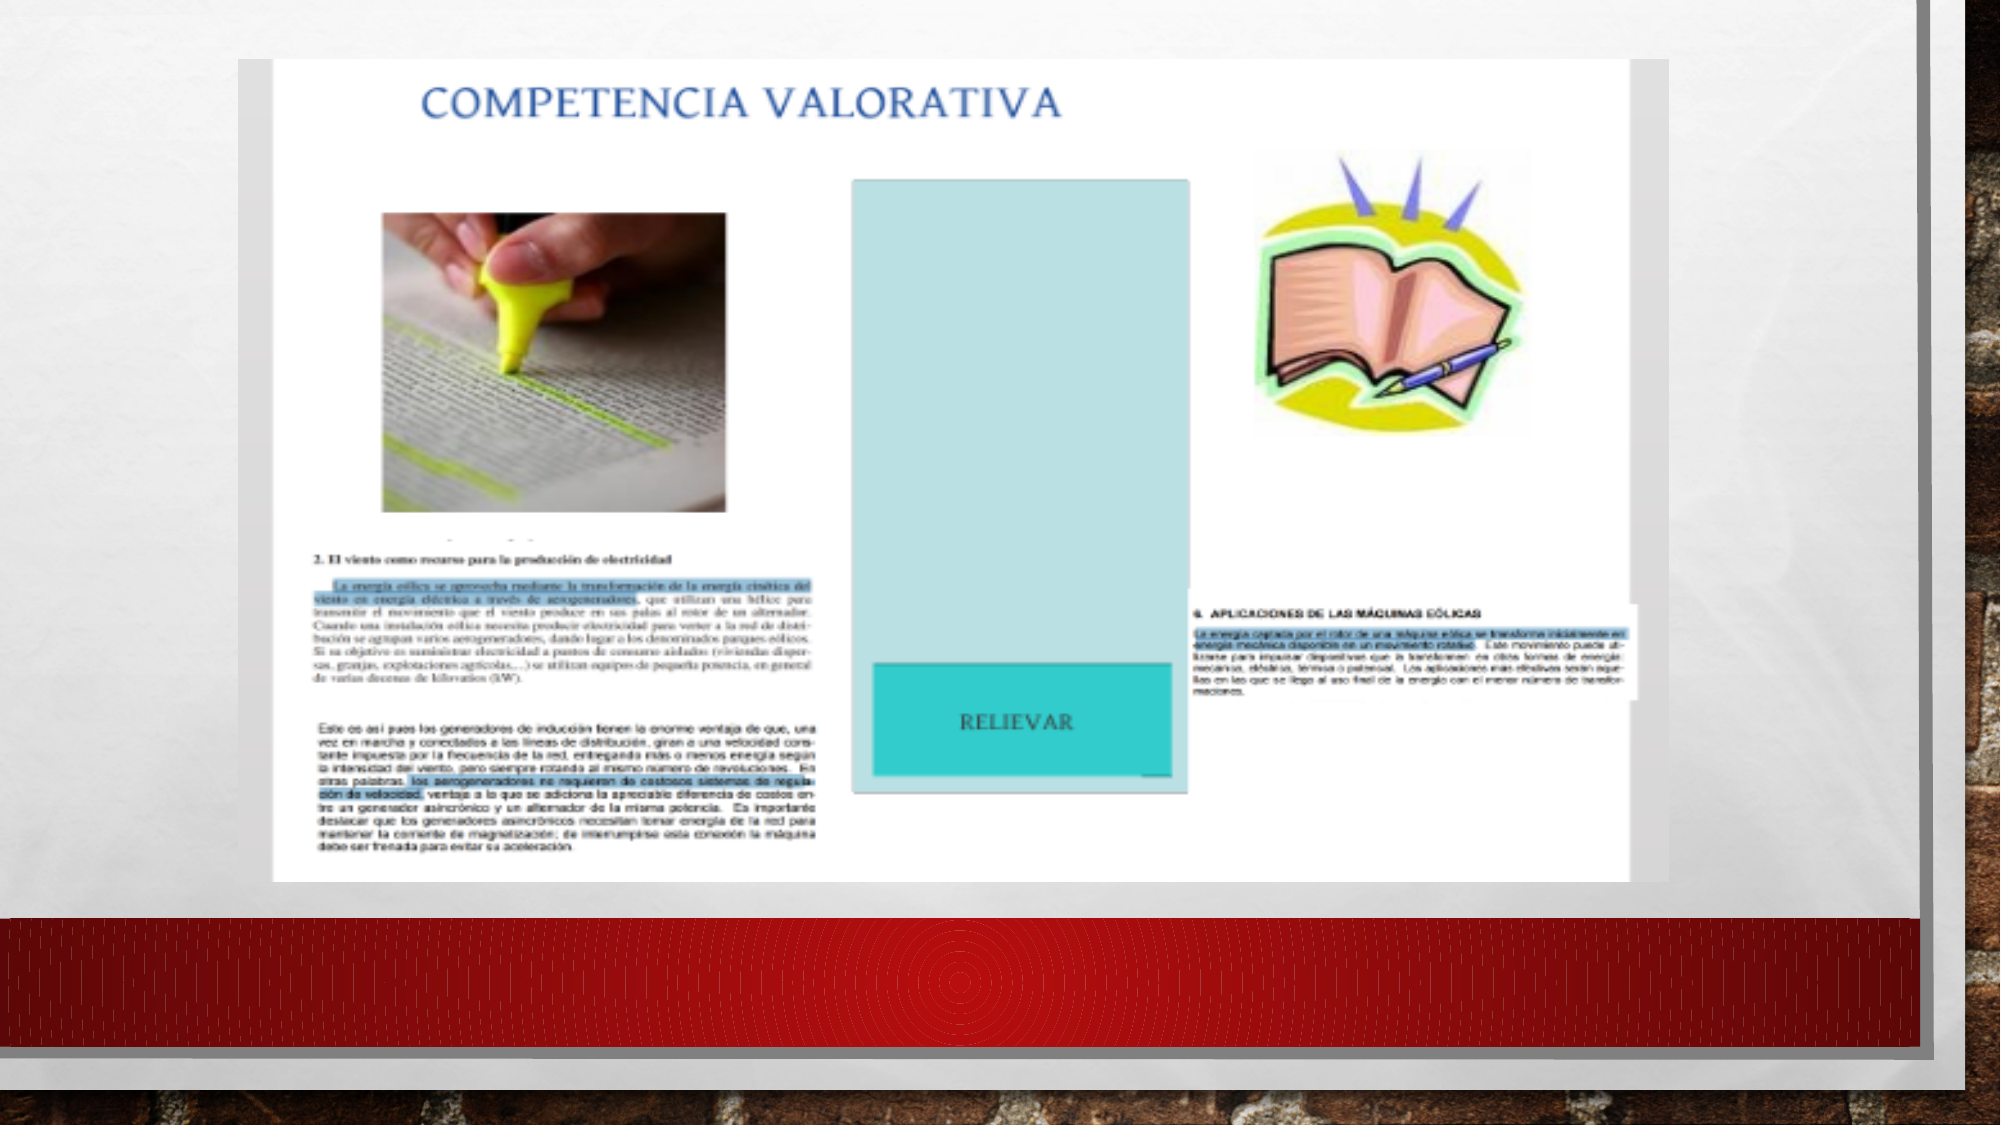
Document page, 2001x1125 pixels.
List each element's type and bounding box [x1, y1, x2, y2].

list [238, 58, 1670, 882]
picture [0, 0, 2000, 1125]
